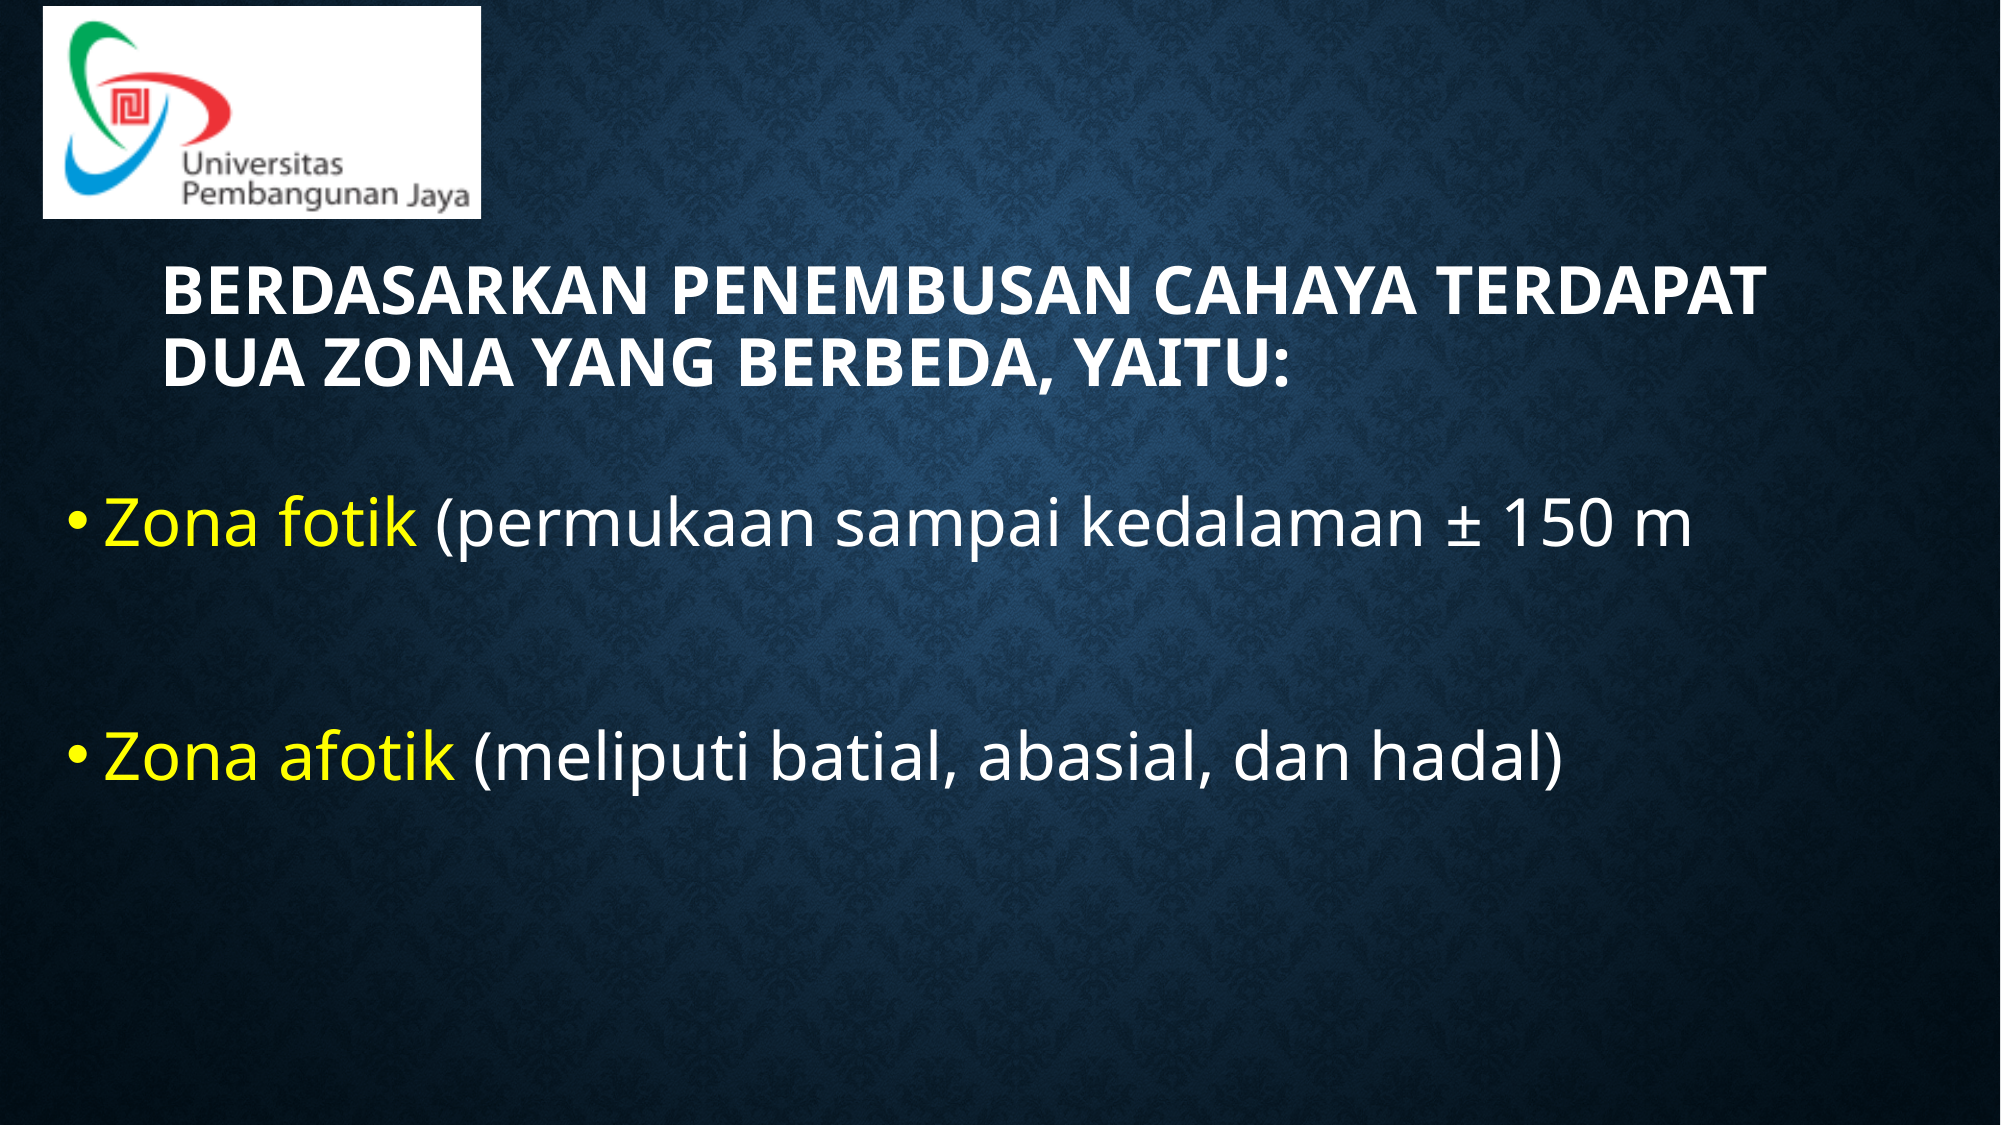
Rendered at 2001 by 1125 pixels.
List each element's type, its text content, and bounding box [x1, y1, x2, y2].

title Berdasarkan penembusan cahaya terdapat dua zona yang berbeda, yaitu: [145, 219, 1845, 438]
list Zona fotik (permukaan sampai kedalaman ± 150 m Zona afotik (meliputi batial, abasial, dan hadal) [50, 456, 1845, 1063]
picture [42, 6, 482, 219]
